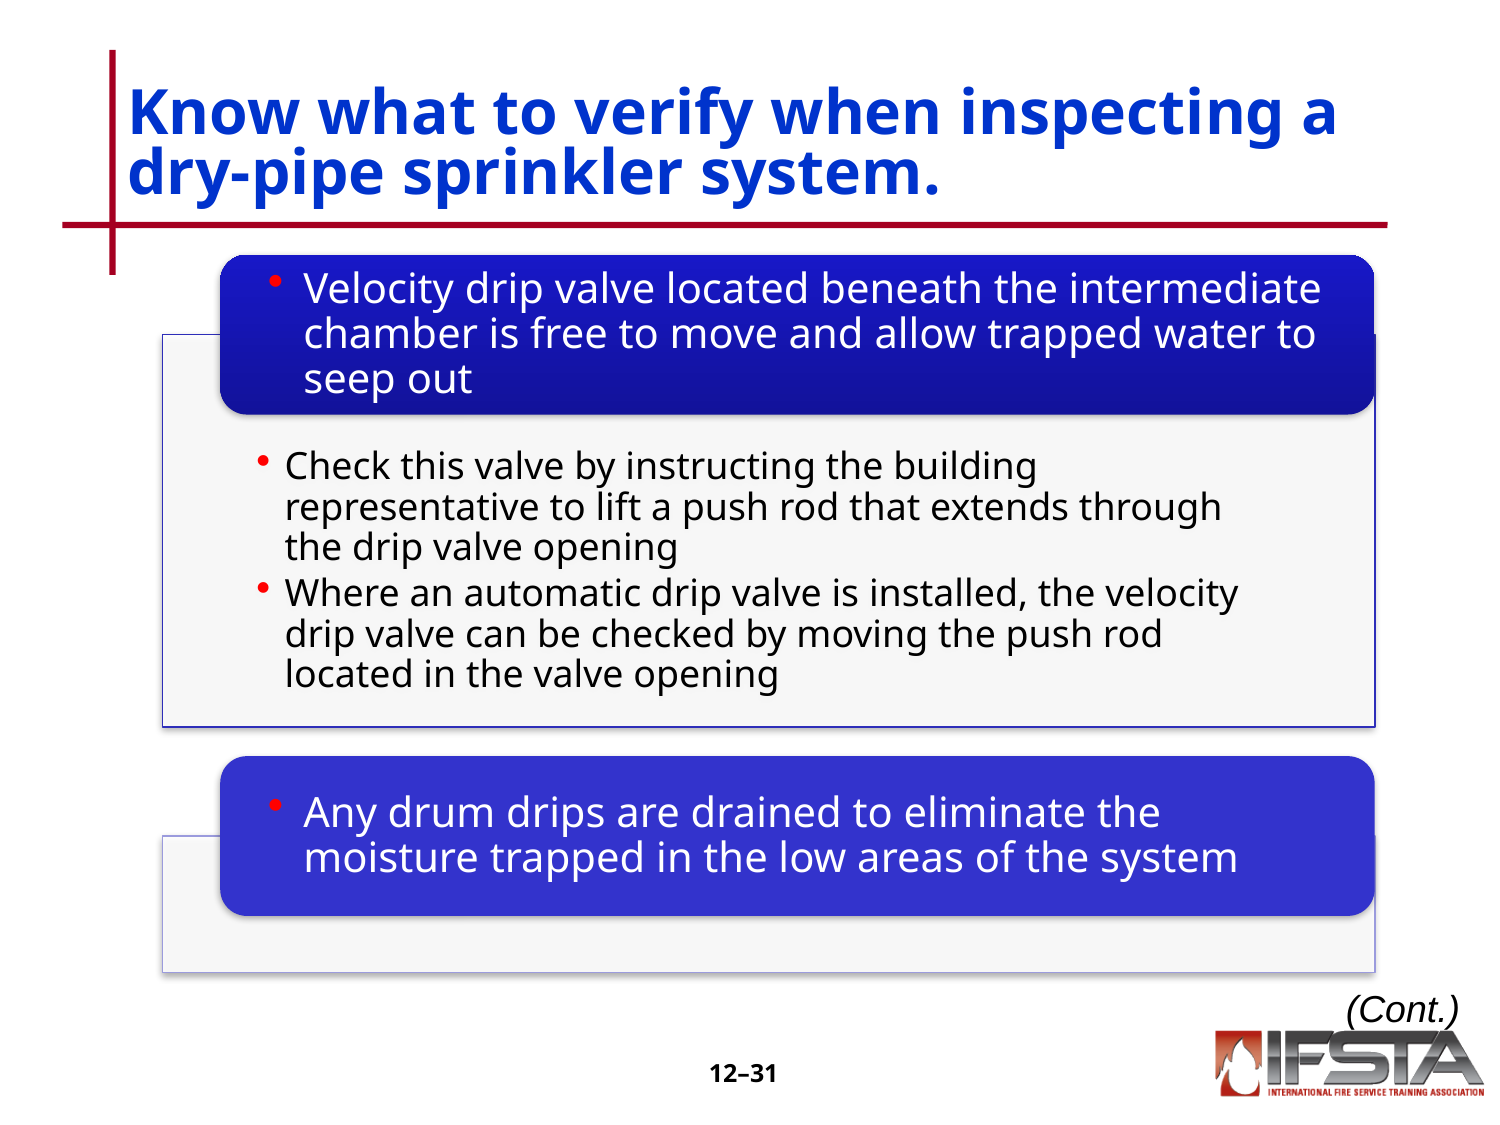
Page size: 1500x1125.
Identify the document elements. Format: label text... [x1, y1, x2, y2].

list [162, 249, 1376, 978]
title Know what to verify when inspecting a dry-pipe sprinkler system. [112, 78, 1388, 229]
slide_number 12–30 [587, 1050, 900, 1125]
picture [1215, 1030, 1485, 1099]
text_box (Cont.) [1224, 977, 1475, 1038]
